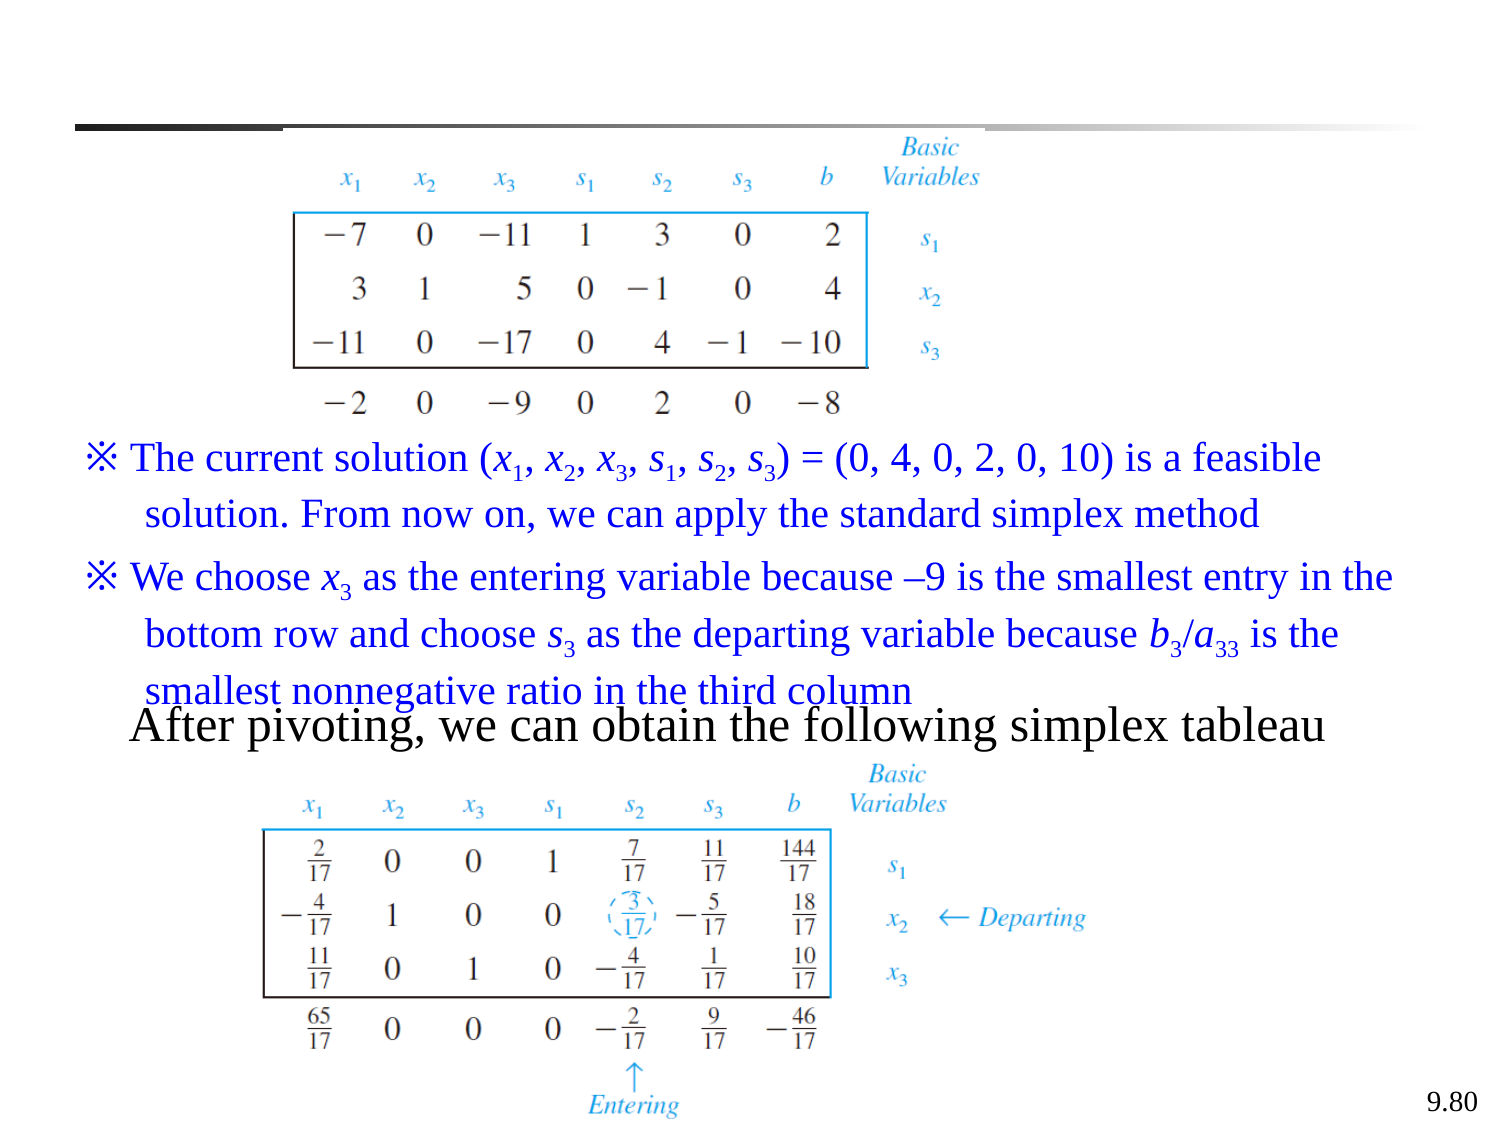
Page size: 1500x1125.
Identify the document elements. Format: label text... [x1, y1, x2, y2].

text_box ※ The current solution (x1, x2, x3, s1, s2, s3) = (0, 4, 0, 2, 0, 10) is a feasible solution. From now on, we can apply the standard simplex method ※ We choose x3 as the entering variable because –9 is the smallest entry in the bottom row and choose s3 as the departing variable because b3/a33 is the smallest nonnegative ratio in the third column [70, 421, 1430, 684]
picture [283, 128, 985, 425]
picture [253, 755, 1091, 1125]
text_box 9.80 [1393, 1049, 1500, 1125]
text_box After pivoting, we can obtain the following simplex tableau [58, 684, 1430, 989]
